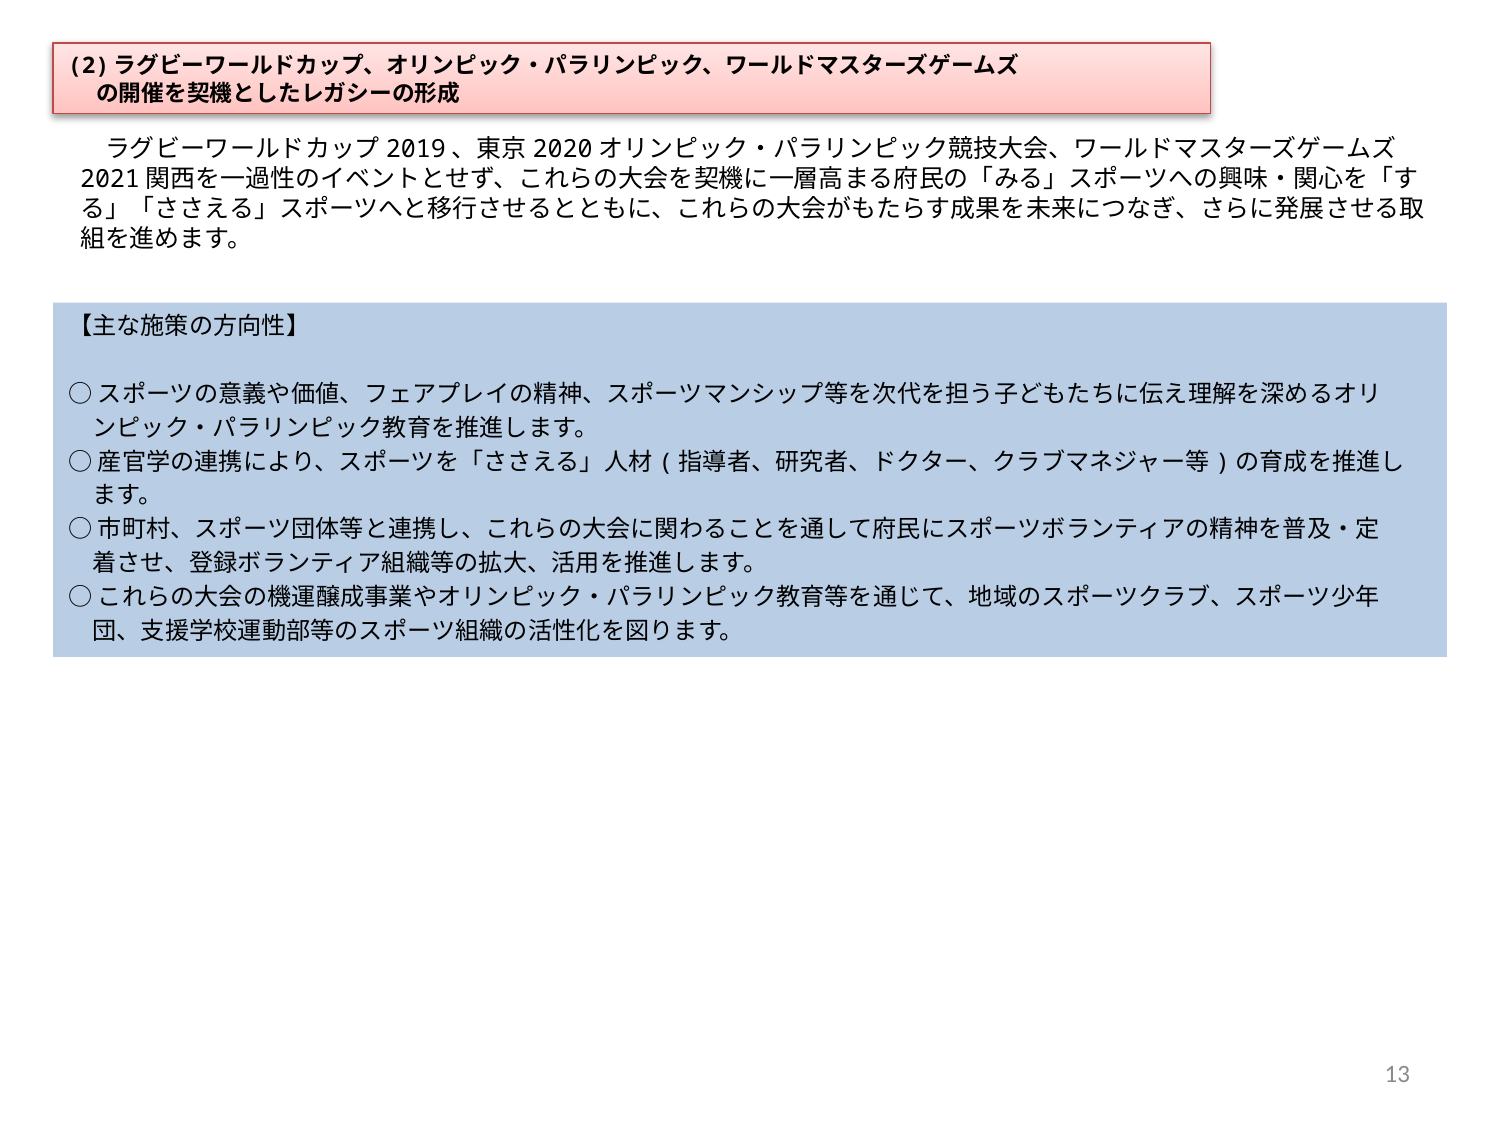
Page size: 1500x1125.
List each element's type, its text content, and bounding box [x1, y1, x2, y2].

subtitle ラグビーワールドカップ2019、東京2020オリンピック・パラリンピック競技大会、ワールドマスターズゲームズ2021関西を一過性のイベントとせず、これらの大会を契機に一層高まる府民の「みる」スポーツへの興味・関心を「する」「ささえる」スポーツへと移行させるとともに、これらの大会がもたらす成果を未来につなぎ、さらに発展させる取組を進めます。 [64, 125, 1459, 268]
title (2)ラグビーワールドカップ、オリンピック・パラリンピック、ワールドマスターズゲームズ の開催を契機としたレガシーの形成 [52, 42, 1211, 114]
slide_number 13 [1074, 1042, 1425, 1103]
text_box 【主な施策の方向性】 ○スポーツの意義や価値、フェアプレイの精神、スポーツマンシップ等を次代を担う子どもたちに伝え理解を深めるオリ ンピック・パラリンピック教育を推進します。 ○産官学の連携により、スポーツを「ささえる」人材(指導者、研究者、ドクター、クラブマネジャー等)の育成を推進し ます。 ○市町村、スポーツ団体等と連携し、これらの大会に関わることを通して府民にスポーツボランティアの精神を普及・定 着させ、登録ボランティア組織等の拡大、活用を推進します。 ○これらの大会の機運醸成事業やオリンピック・パラリンピック教育等を通じて、地域のスポーツクラブ、スポーツ少年 団、支援学校運動部等のスポーツ組織の活性化を図ります。 [53, 302, 1447, 657]
